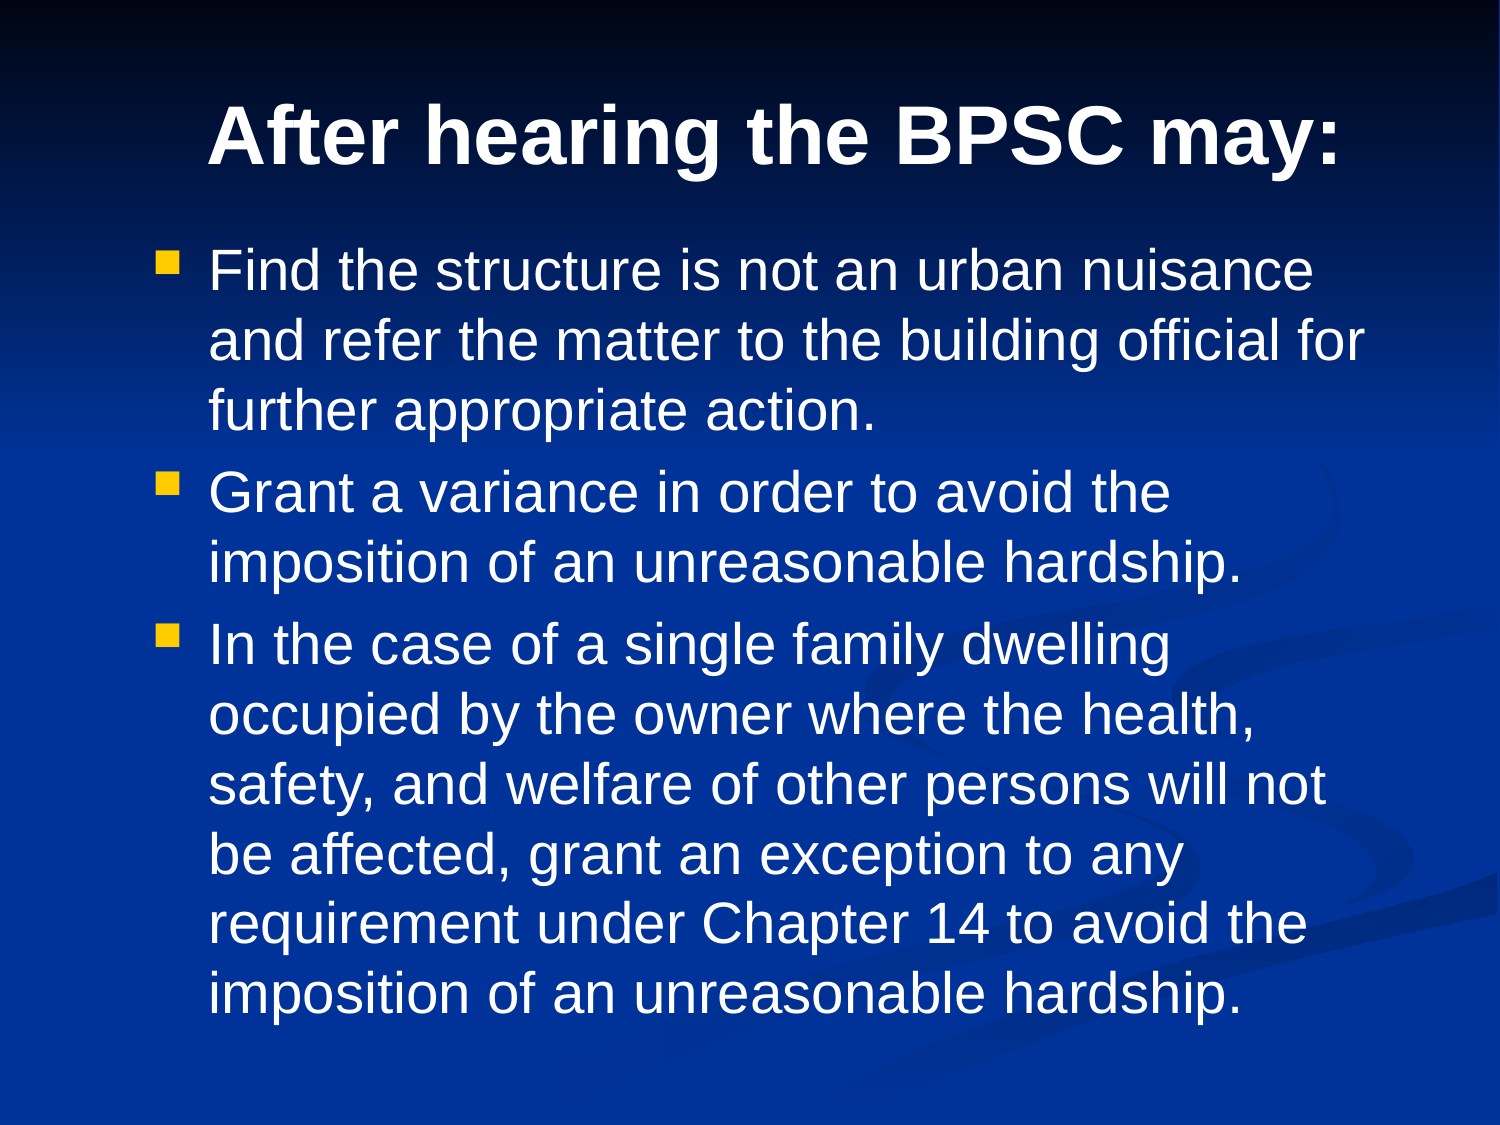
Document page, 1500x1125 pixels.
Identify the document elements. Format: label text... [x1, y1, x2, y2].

list Find the structure is not an urban nuisance and refer the matter to the building official for further appropriate action. Grant a variance in order to avoid the imposition of an unreasonable hardship. In the case of a single family dwelling occupied by the owner where the health, safety, and welfare of other persons will not be affected, grant an exception to any requirement under Chapter 14 to avoid the imposition of an unreasonable hardship. [137, 224, 1413, 1088]
title After hearing the BPSC may: [137, 50, 1413, 213]
